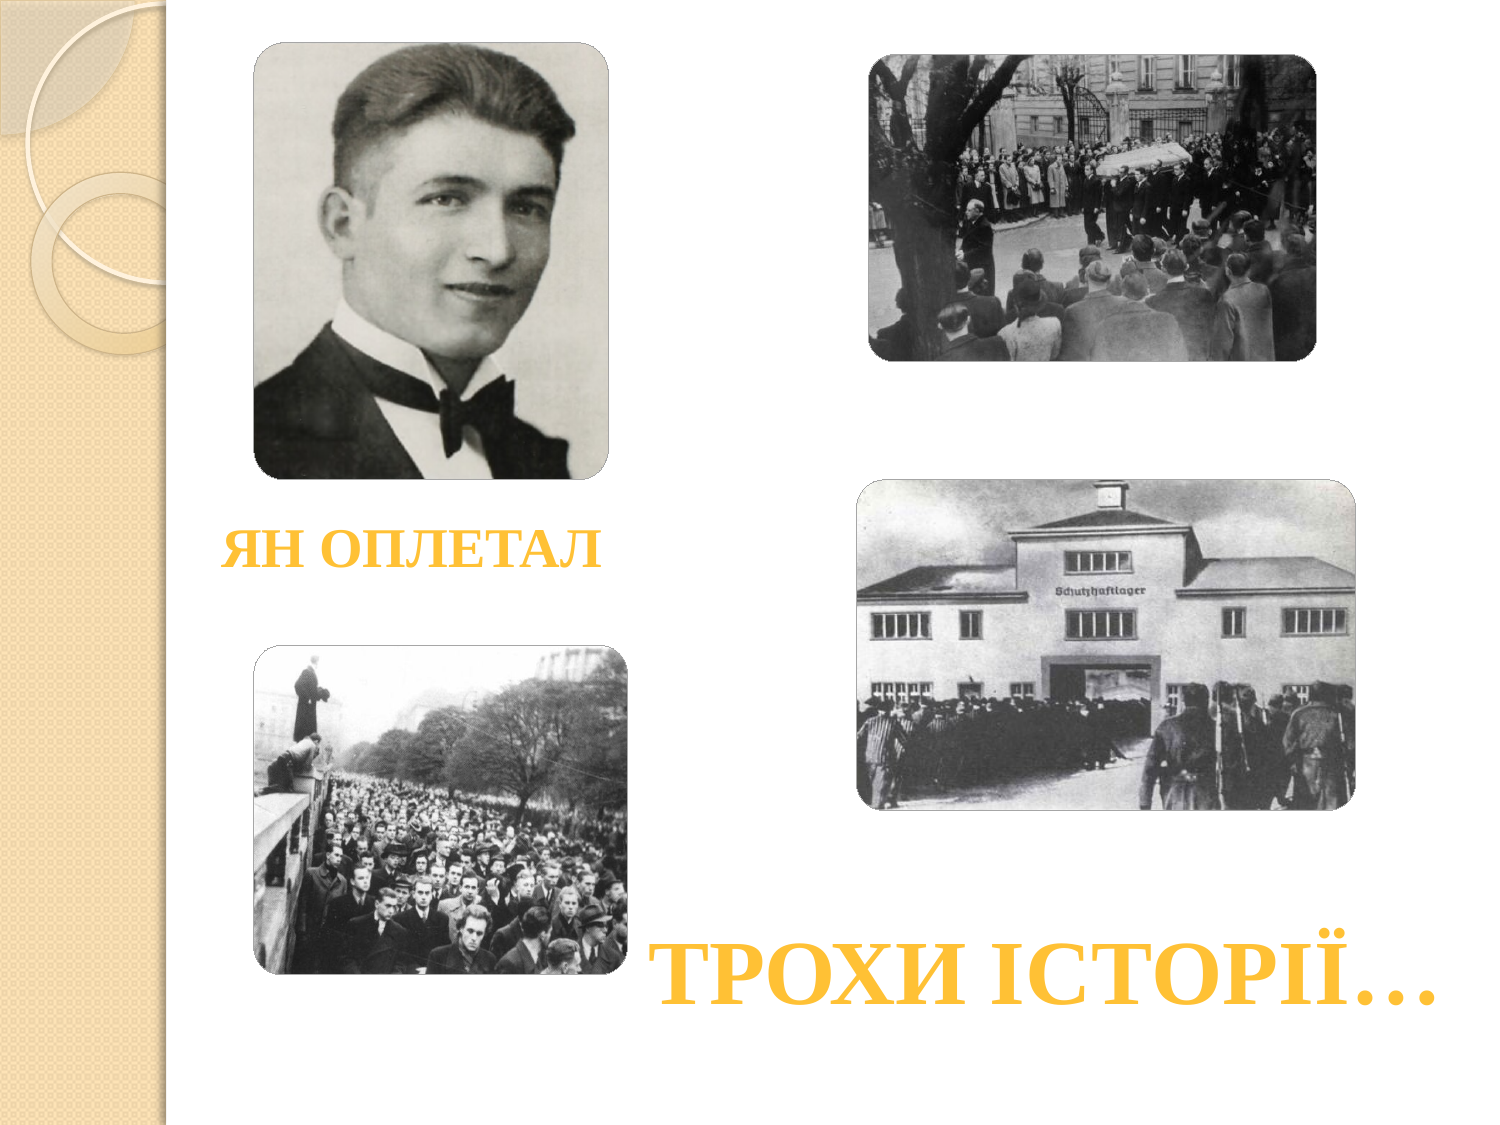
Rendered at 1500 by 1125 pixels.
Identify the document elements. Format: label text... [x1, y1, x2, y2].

title Ян Оплетал [206, 479, 668, 610]
picture [856, 479, 1356, 811]
list Трохи історії… [620, 905, 1466, 1025]
picture [253, 644, 628, 976]
picture [253, 42, 609, 481]
picture [867, 54, 1318, 362]
